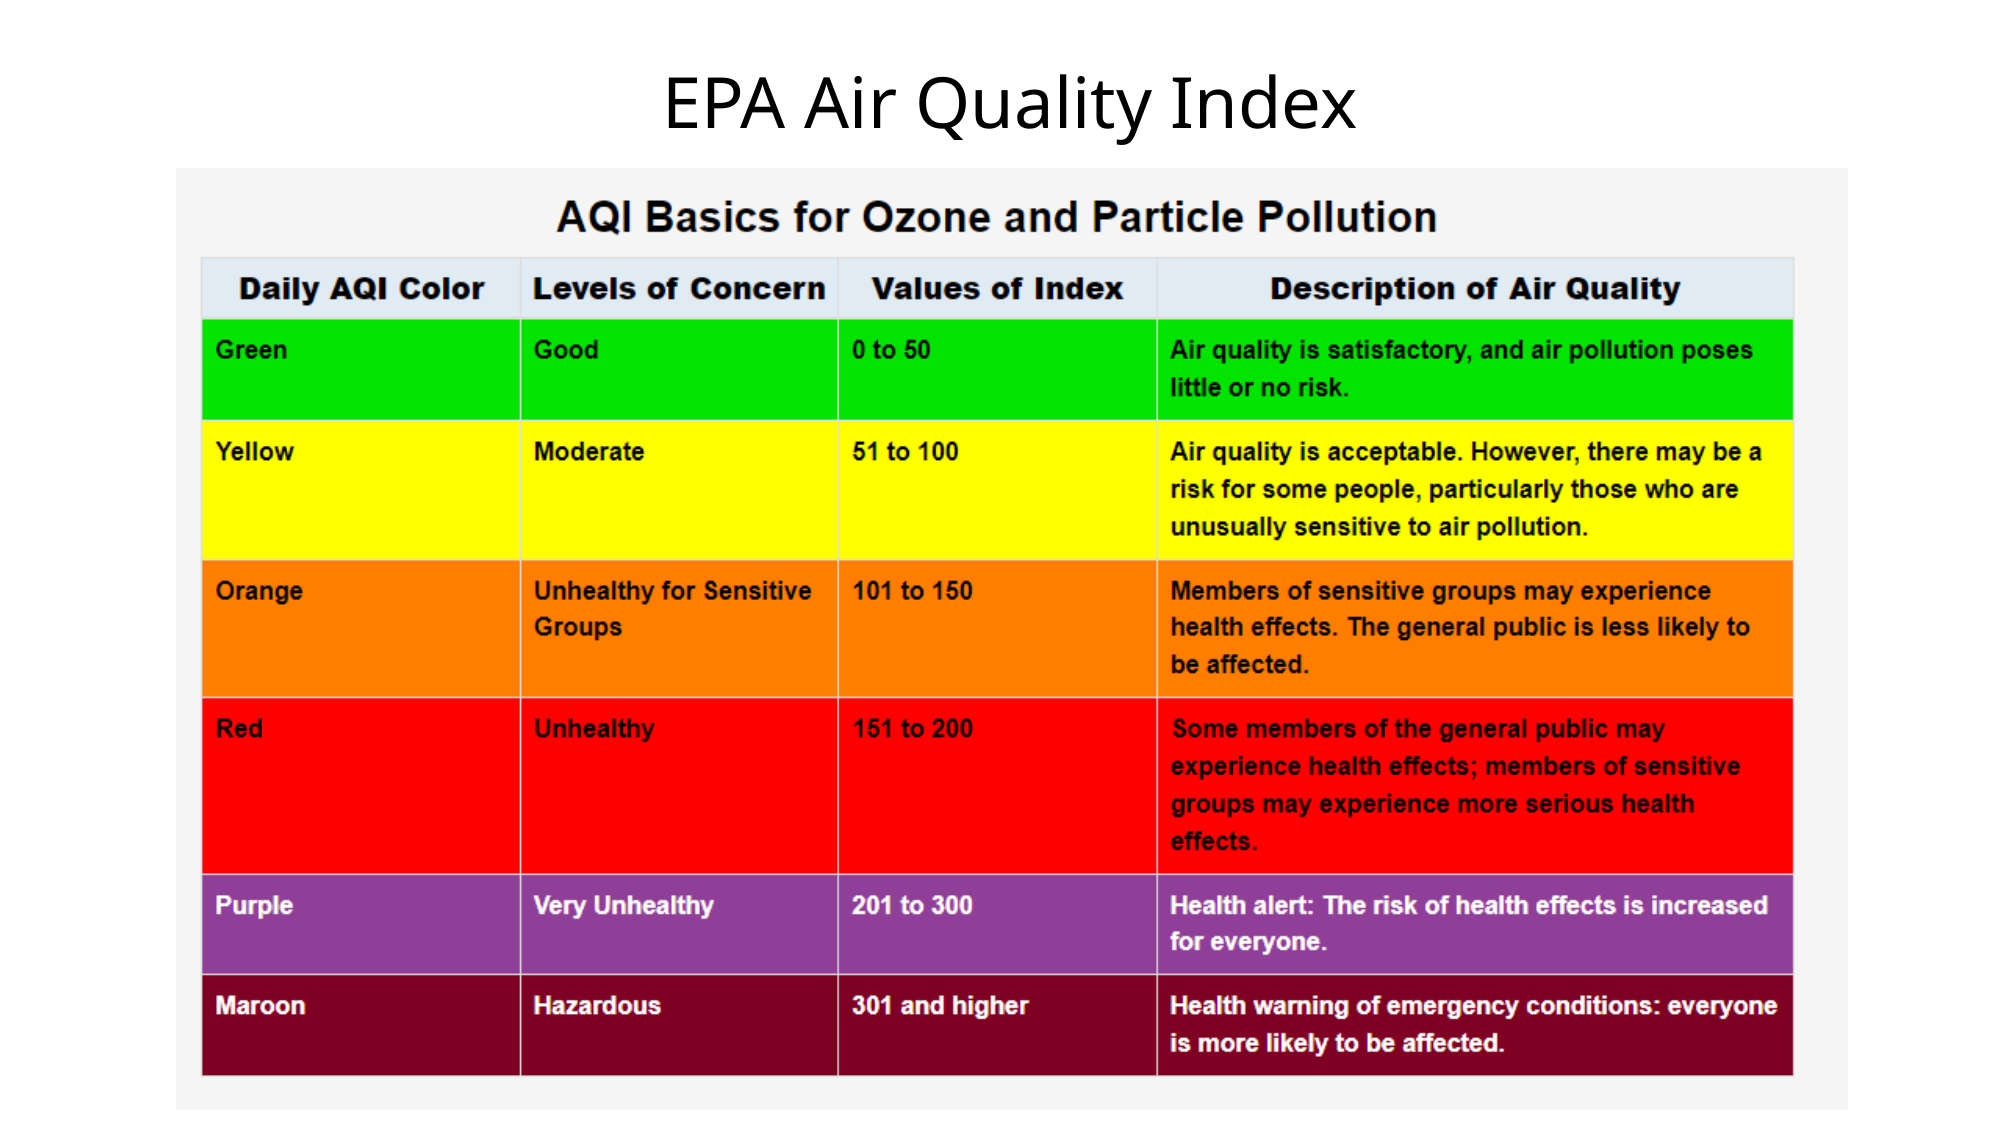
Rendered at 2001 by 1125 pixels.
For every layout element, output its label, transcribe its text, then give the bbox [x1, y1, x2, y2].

title EPA Air Quality Index [176, 59, 1863, 152]
picture [176, 168, 1848, 1110]
